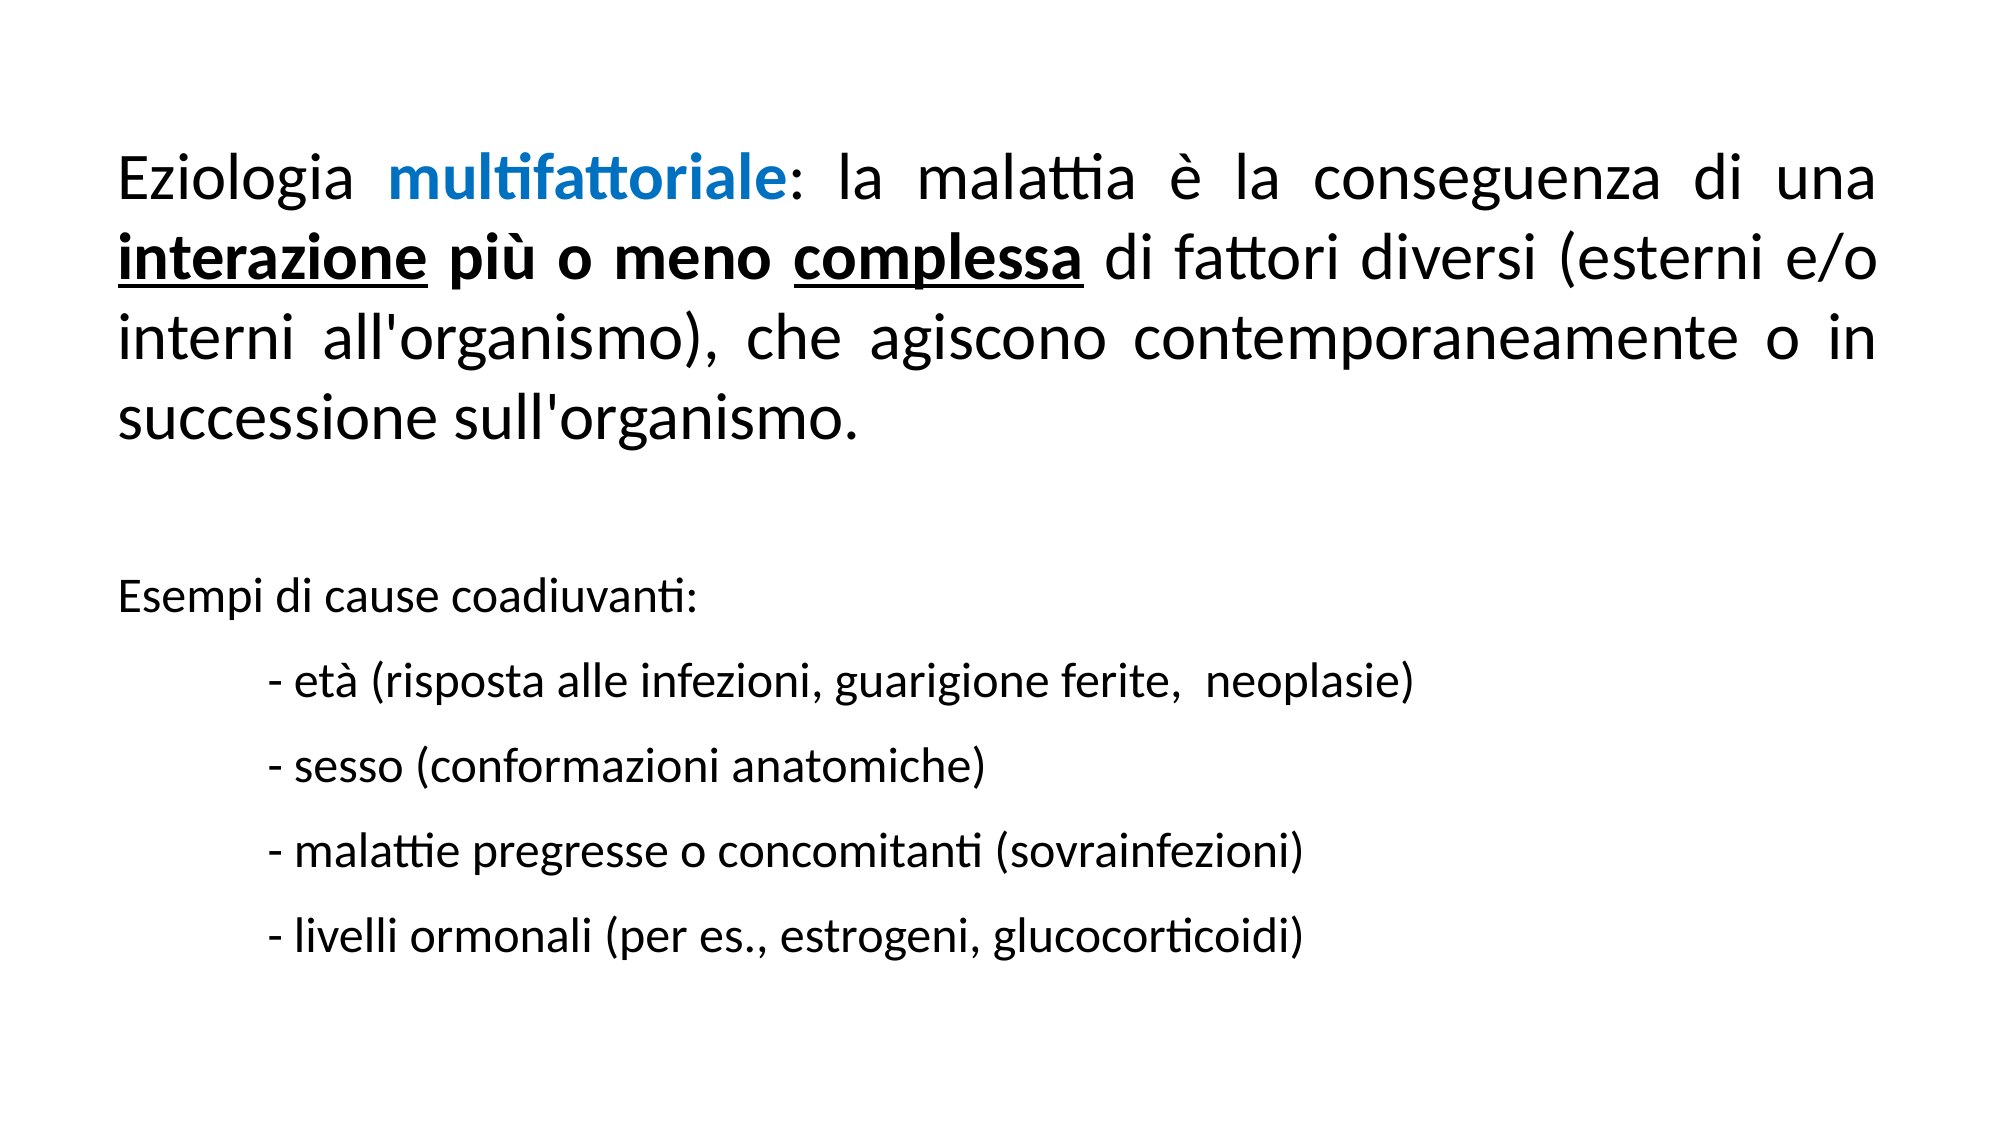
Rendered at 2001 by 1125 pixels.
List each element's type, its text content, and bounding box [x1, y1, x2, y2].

text_box Eziologia multifattoriale: la malattia è la conseguenza di una interazione più o meno complessa di fattori diversi (esterni e/o interni all'organismo), che agiscono contemporaneamente o in successione sull'organismo. Esempi di cause coadiuvanti: - età (risposta alle infezioni, guarigione ferite, neoplasie) - sesso (conformazioni anatomiche) - malattie pregresse o concomitanti (sovrainfezioni) - livelli ormonali (per es., estrogeni, glucocorticoidi) [102, 125, 1894, 970]
